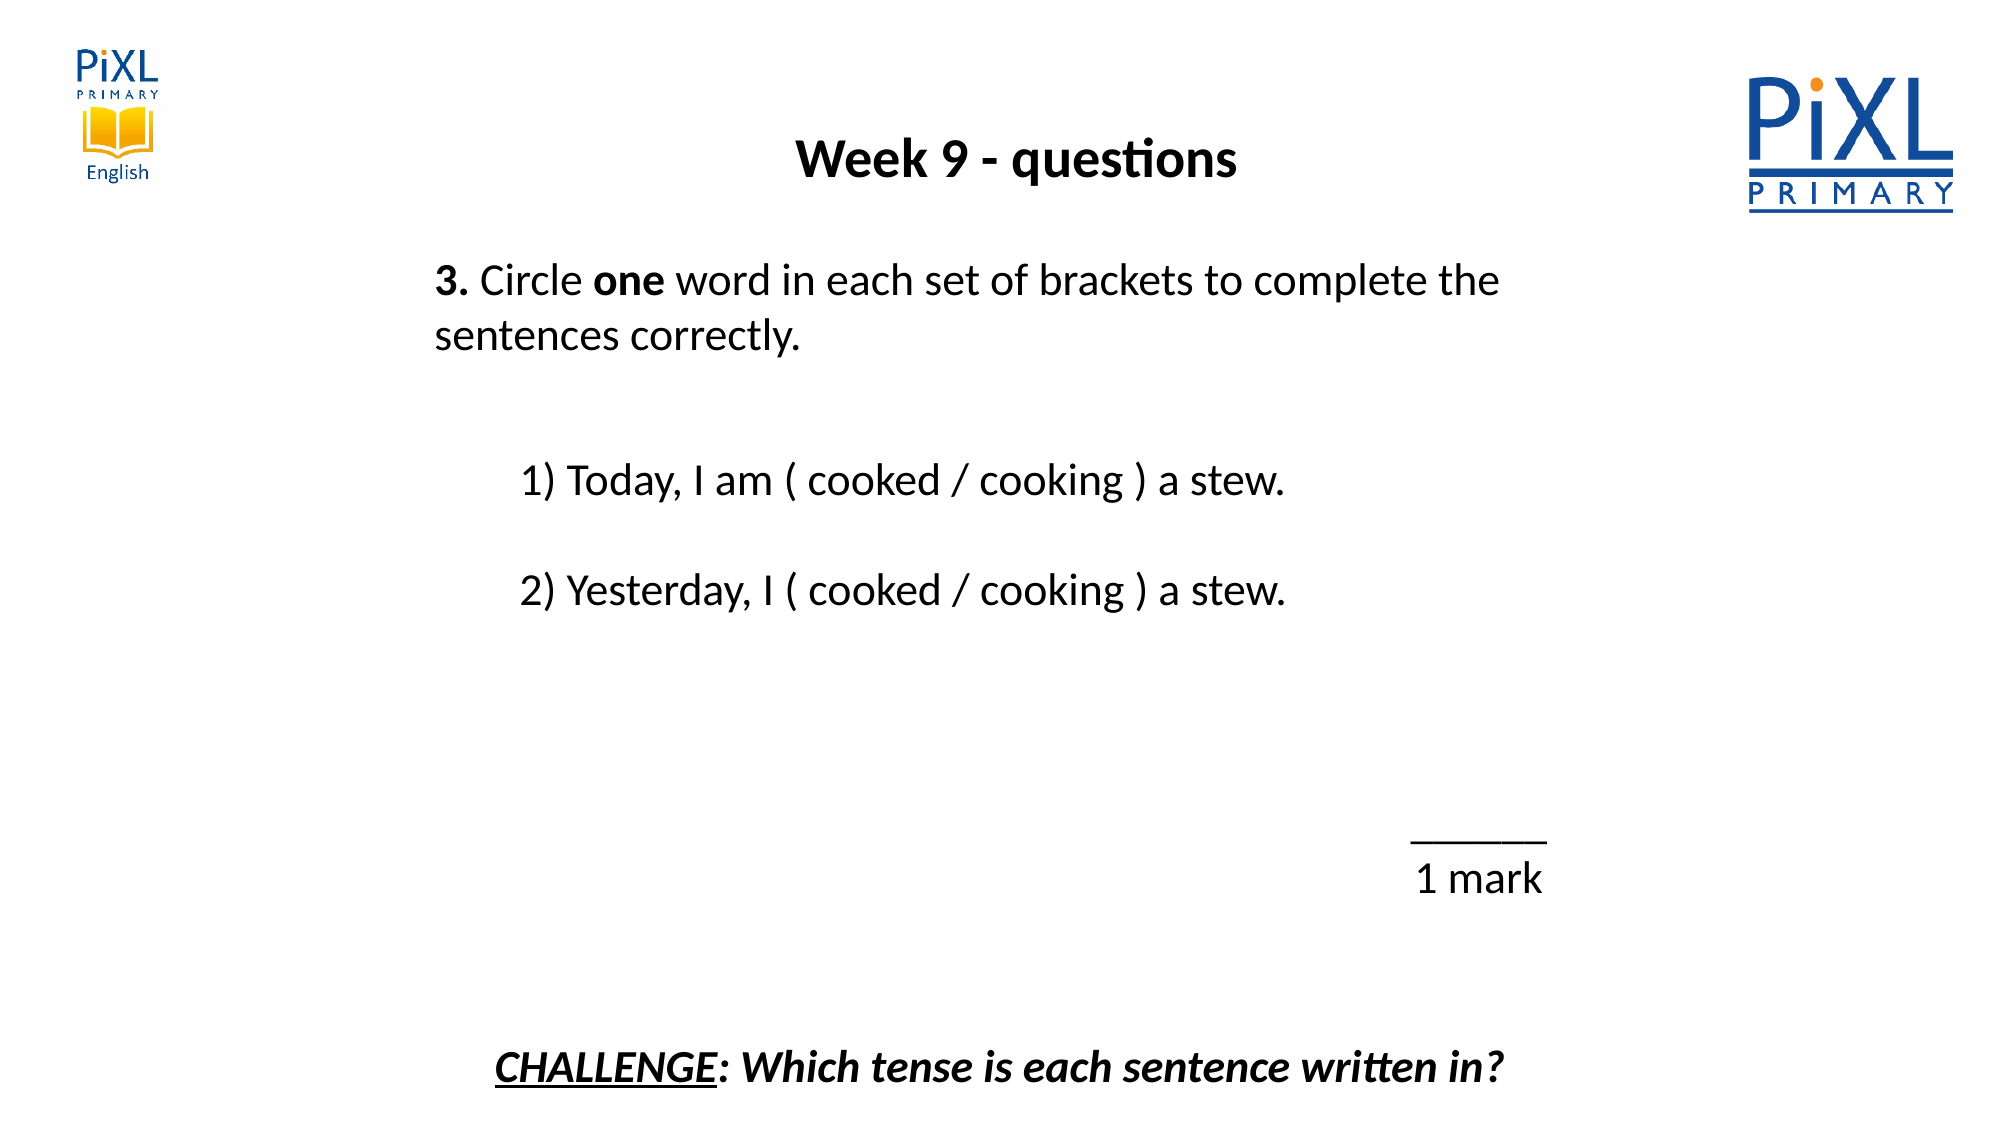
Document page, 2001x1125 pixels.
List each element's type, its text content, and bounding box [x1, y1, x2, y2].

text_box ______ 1 mark [1389, 785, 1568, 911]
text_box CHALLENGE: Which tense is each sentence written in? [279, 1029, 1721, 1125]
picture [55, 27, 180, 206]
picture [1749, 77, 1953, 213]
text_box 3. Circle one word in each set of brackets to complete the sentences correctly. [419, 241, 1557, 422]
text_box 1) Today, I am ( cooked / cooking ) a stew. 2) Yesterday, I ( cooked / cooking ) a stew. [504, 442, 1557, 678]
text_box Week 9 - questions [780, 113, 1254, 196]
